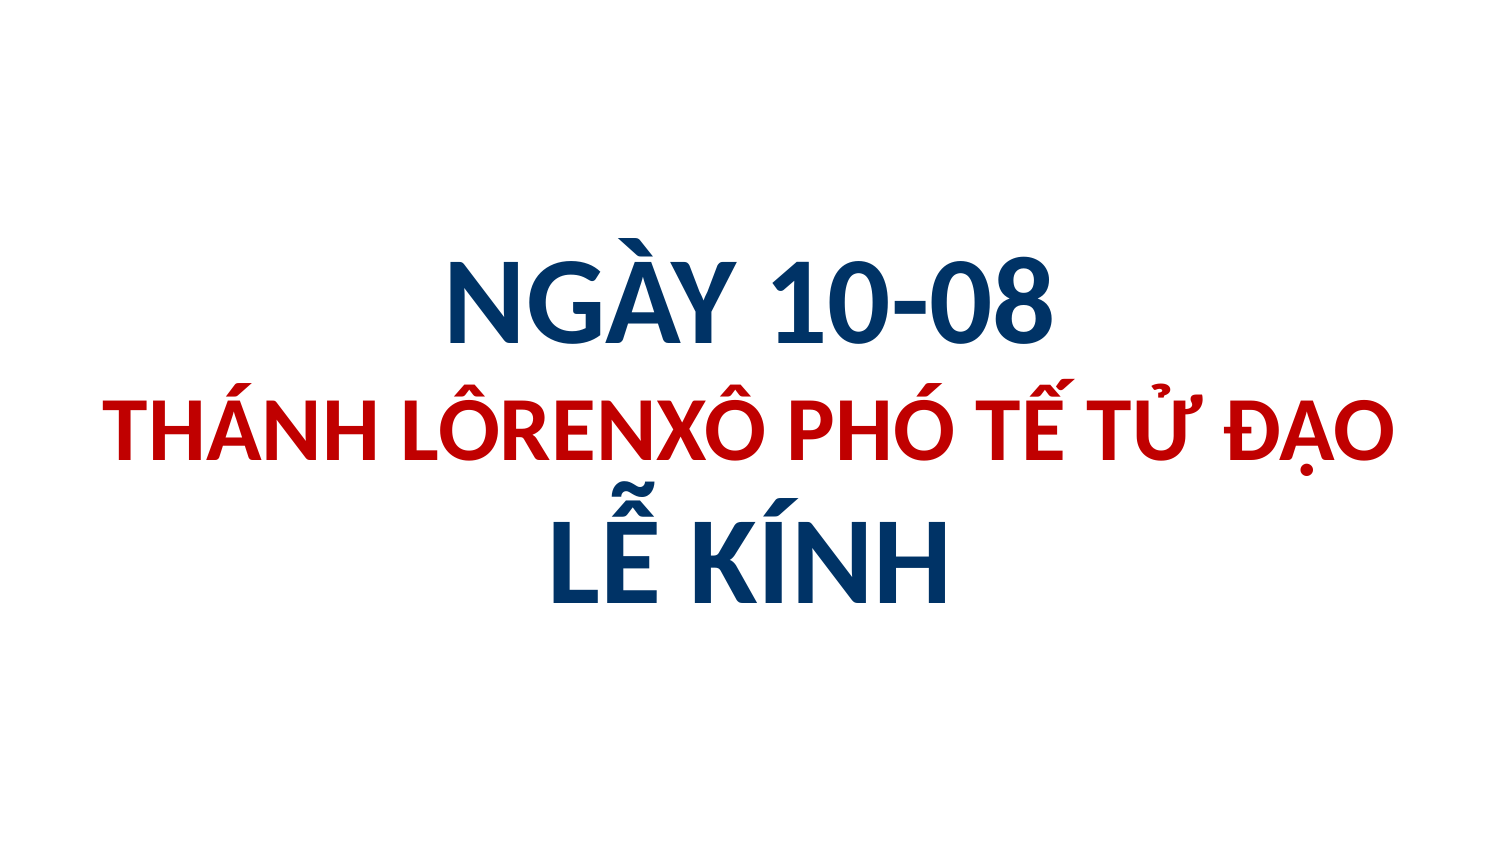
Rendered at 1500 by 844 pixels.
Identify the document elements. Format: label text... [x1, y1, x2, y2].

title NGÀY 10-08 THÁNH LÔRENXÔ PHÓ TẾ TỬ ĐẠO LỄ KÍNH [0, 0, 1500, 844]
